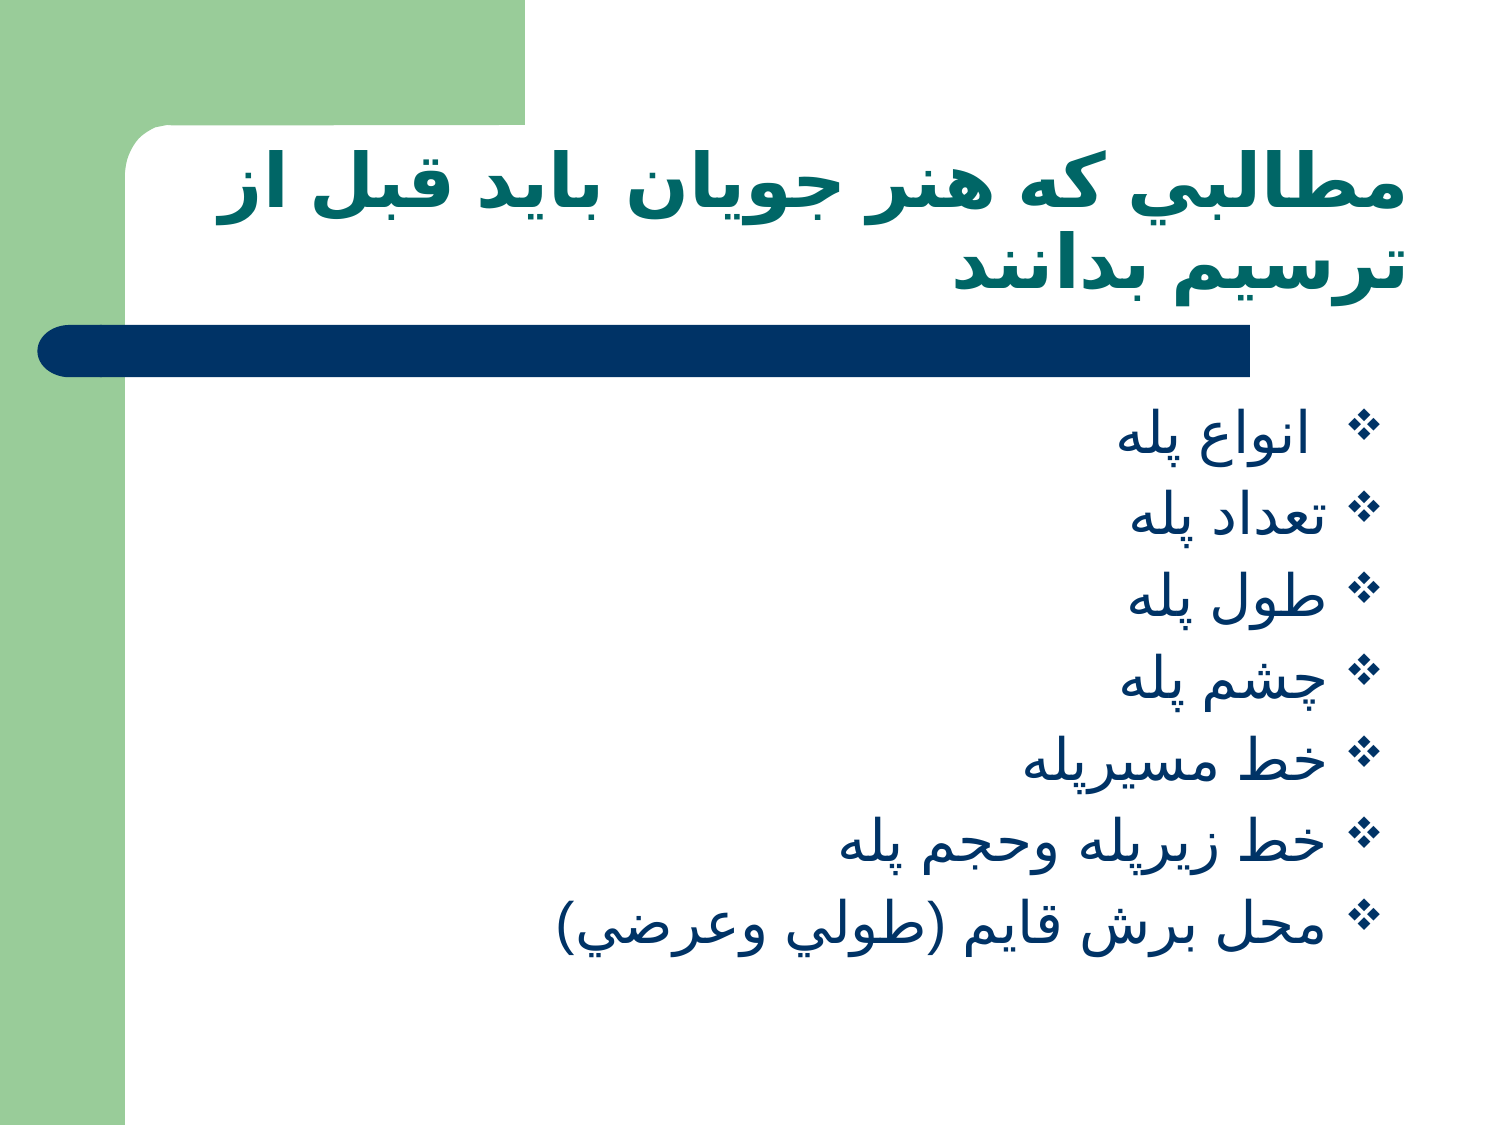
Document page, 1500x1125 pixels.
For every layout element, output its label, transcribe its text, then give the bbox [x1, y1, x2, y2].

list انواع پله تعداد پله طول پله چشم پله خط مسيرپله خط زيرپله وحجم پله محل برش قايم (طولي وعرضي) [137, 387, 1400, 999]
title مطالبي كه هنر جويان بايد قبل از ترسيم بدانند [125, 125, 1425, 313]
